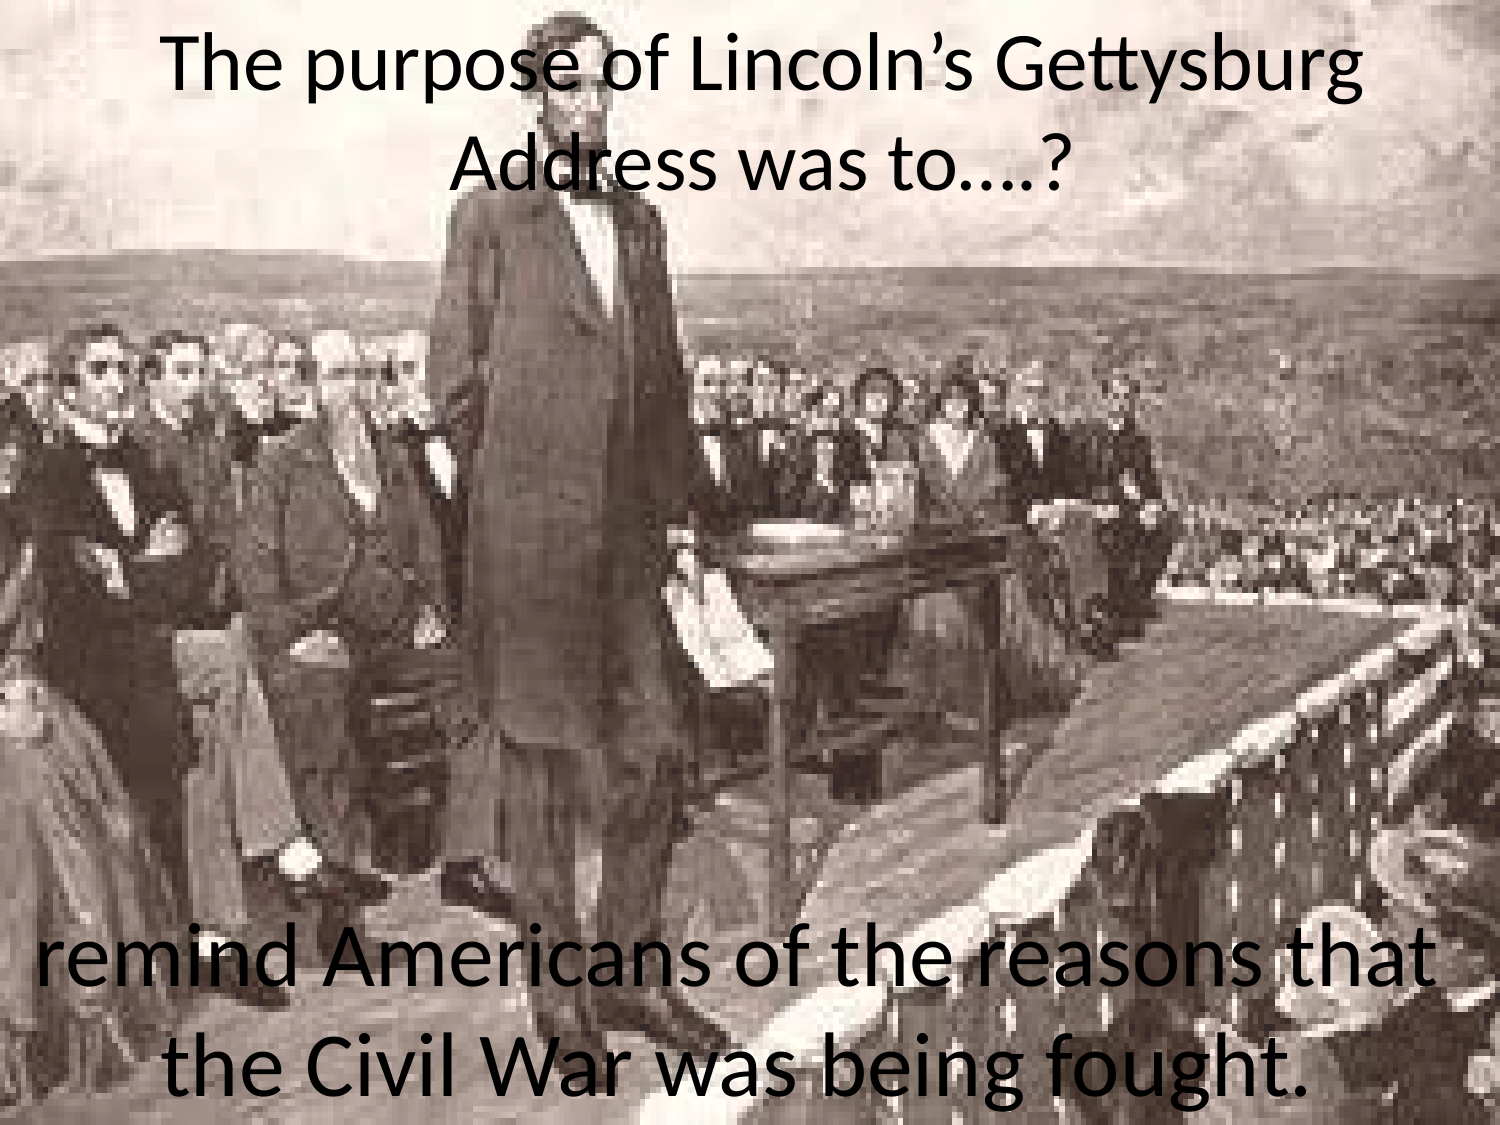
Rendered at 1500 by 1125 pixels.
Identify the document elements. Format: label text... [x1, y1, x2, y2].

text_box The purpose of Lincoln’s Gettysburg Address was to….? [24, 0, 1500, 215]
text_box remind Americans of the reasons that the Civil War was being fought. [0, 887, 1475, 1123]
text_box To [0, 0, 1500, 1125]
